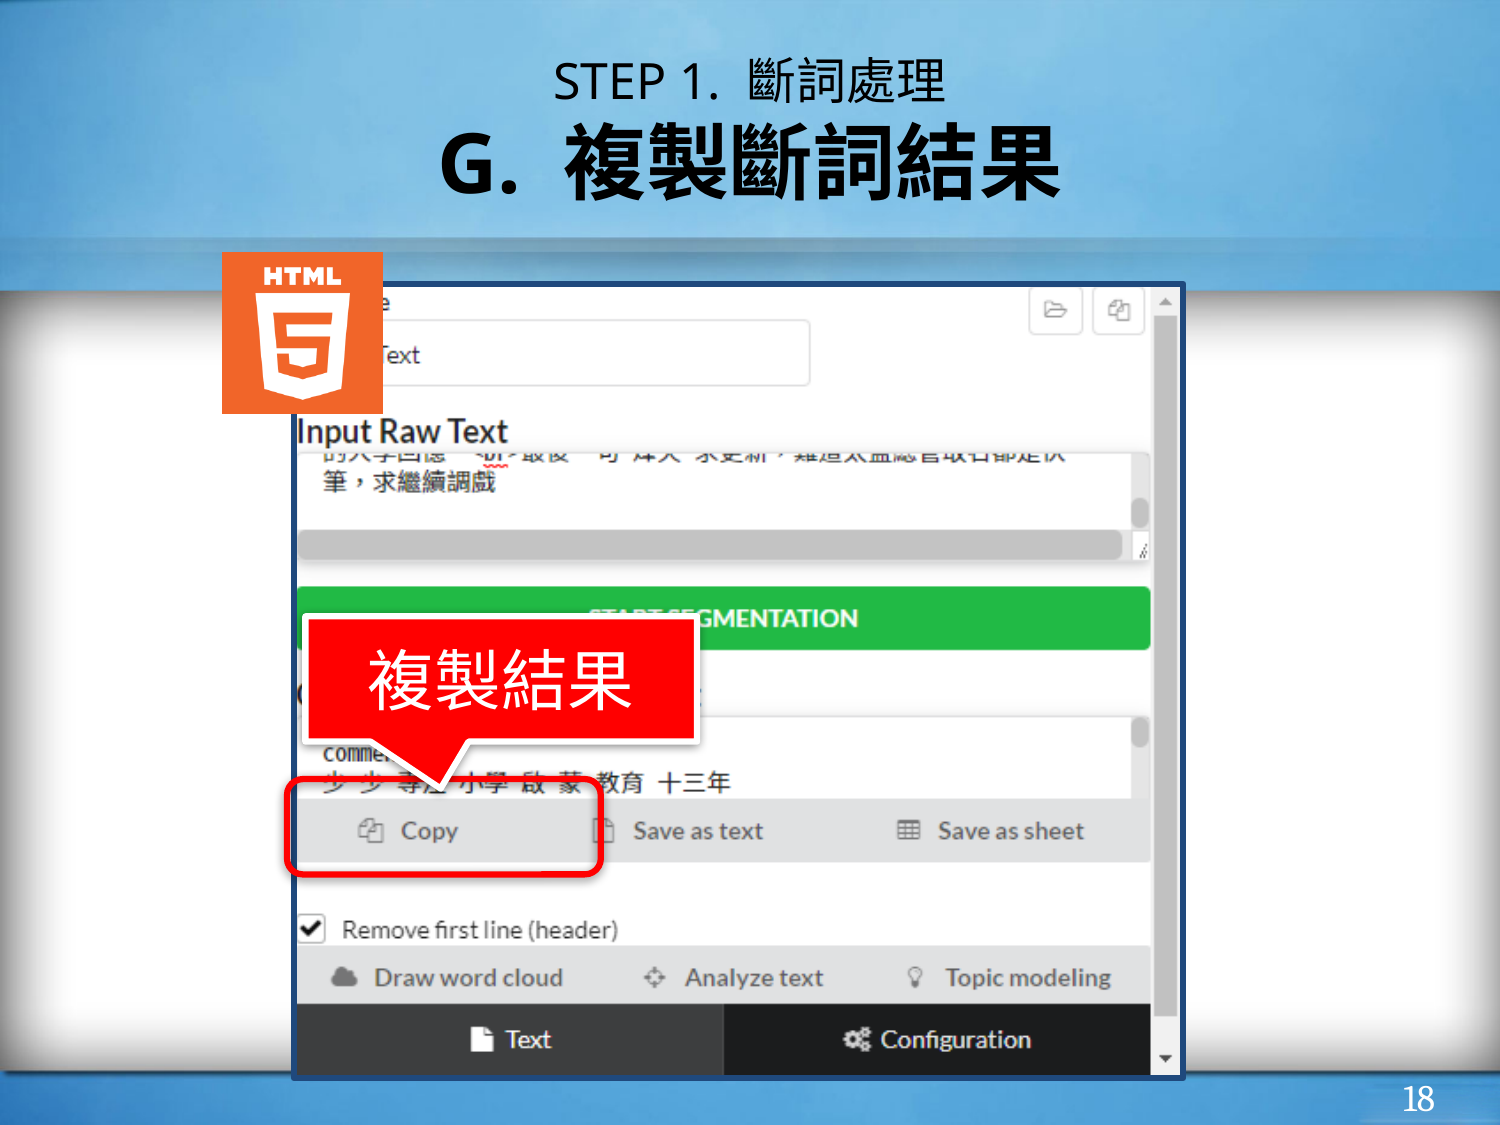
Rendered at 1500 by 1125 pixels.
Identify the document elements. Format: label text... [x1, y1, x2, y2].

text_box [287, 784, 291, 869]
picture [0, 0, 1500, 1125]
slide_number ‹#› [1350, 1074, 1488, 1118]
title STEP 1. 斷詞處理 G. 複製斷詞結果 [78, 27, 1422, 232]
